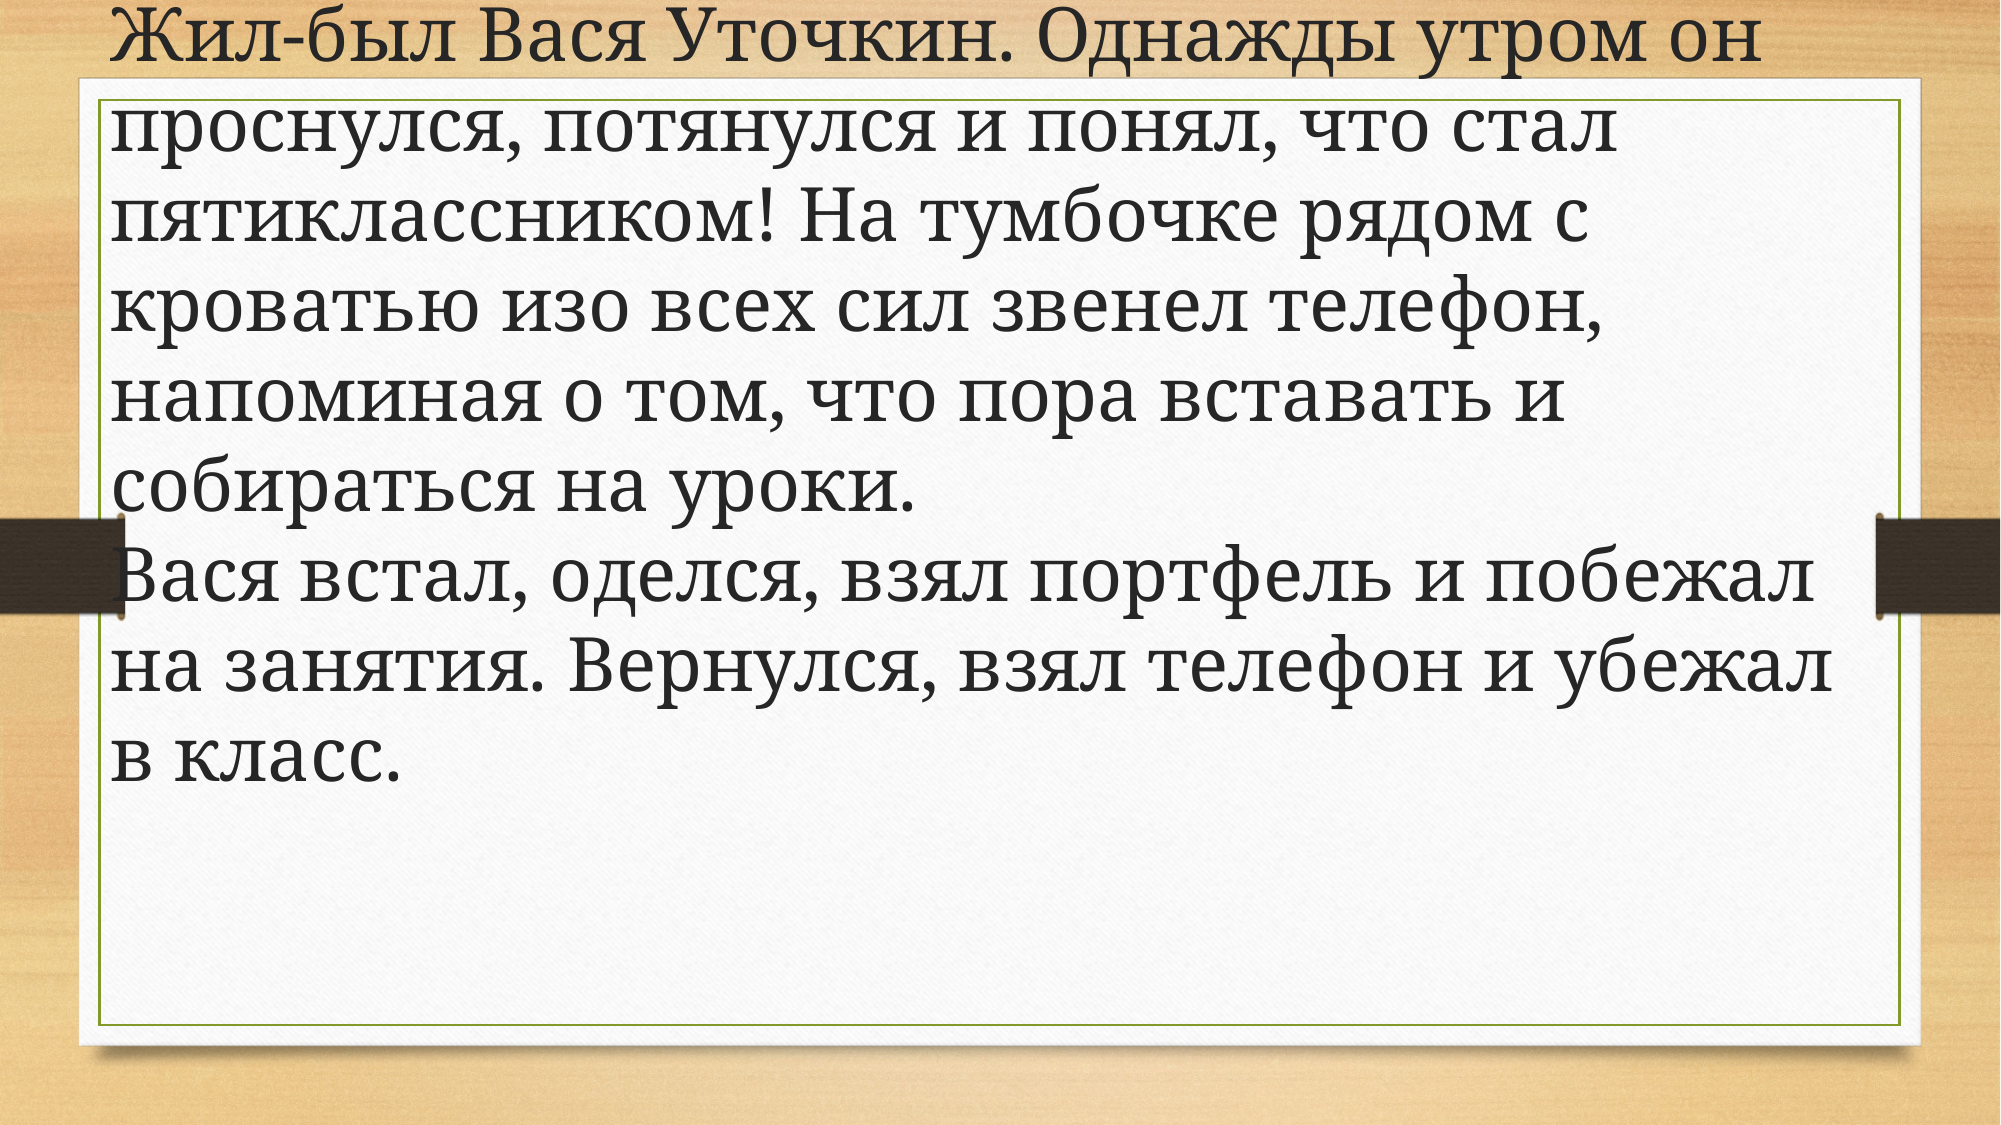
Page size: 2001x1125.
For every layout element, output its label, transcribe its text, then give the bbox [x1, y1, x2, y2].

picture [0, 0, 2001, 1125]
title Жил-был Вася Уточкин. Однажды утром он проснулся, потянулся и понял, что стал пятиклассником! На тумбочке рядом с кроватью изо всех сил звенел телефон, напоминая о том, что пора вставать и собираться на уроки. Вася встал, оделся, взял портфель и побежал на занятия. Вернулся, взял телефон и убежал в класс. [95, 287, 1898, 587]
